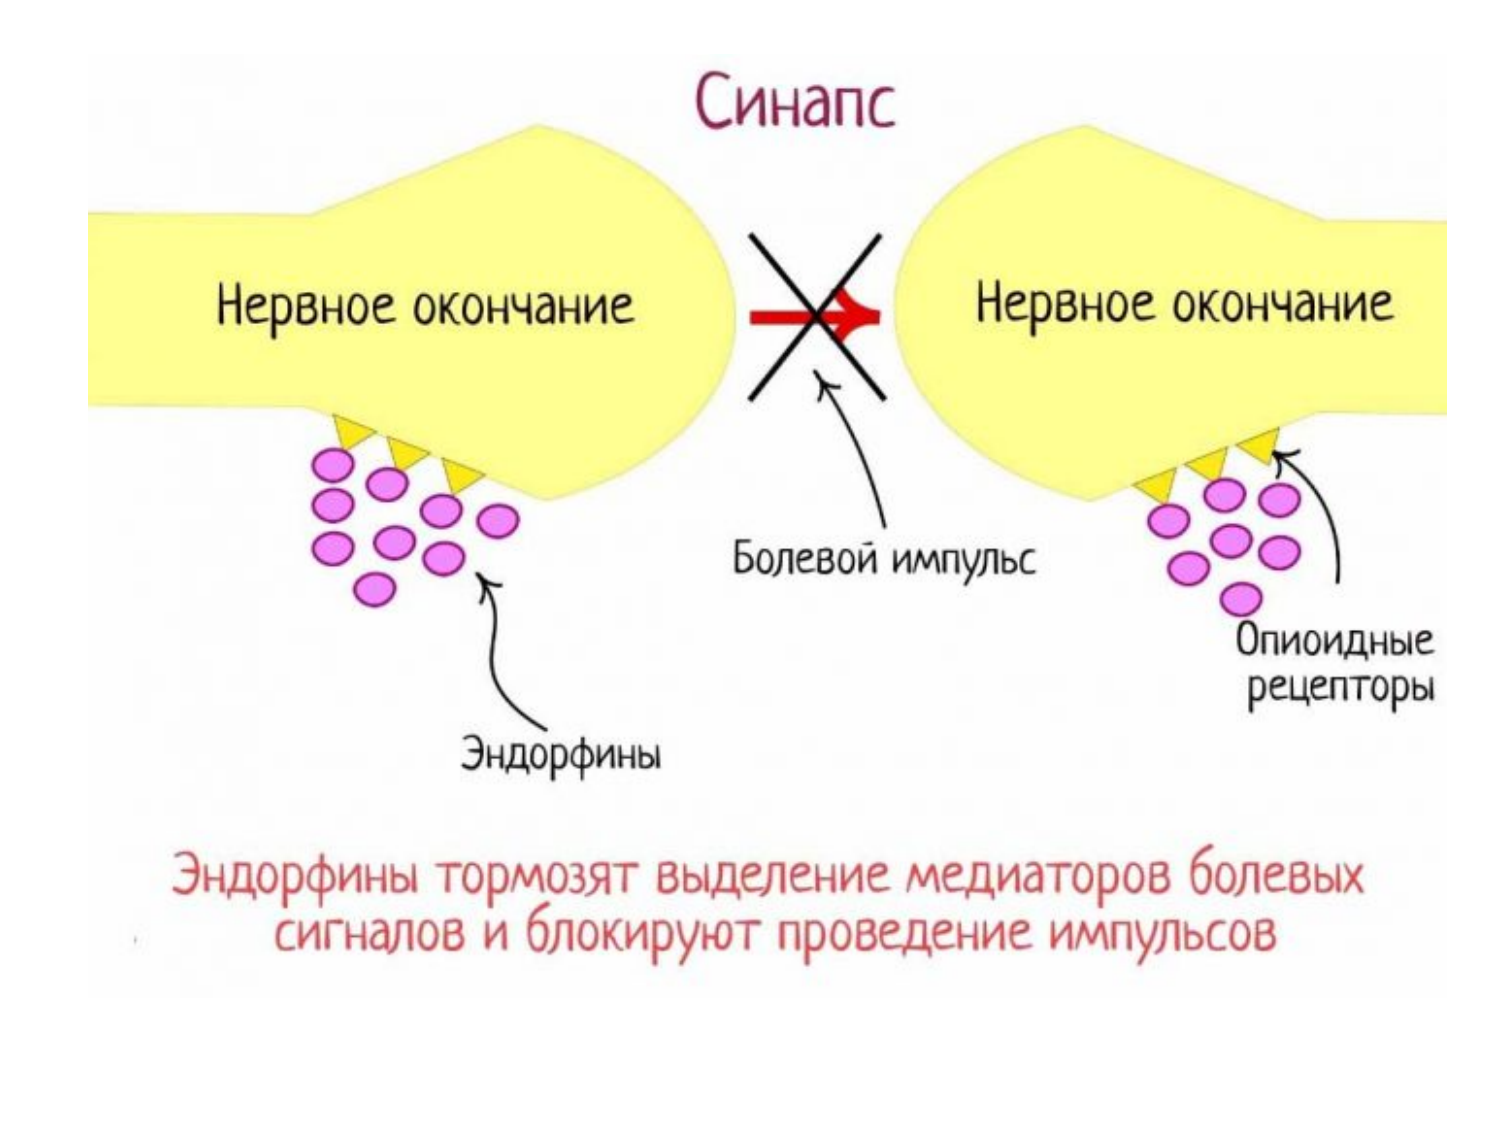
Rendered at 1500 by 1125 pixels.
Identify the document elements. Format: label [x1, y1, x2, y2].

picture [88, 54, 1448, 998]
